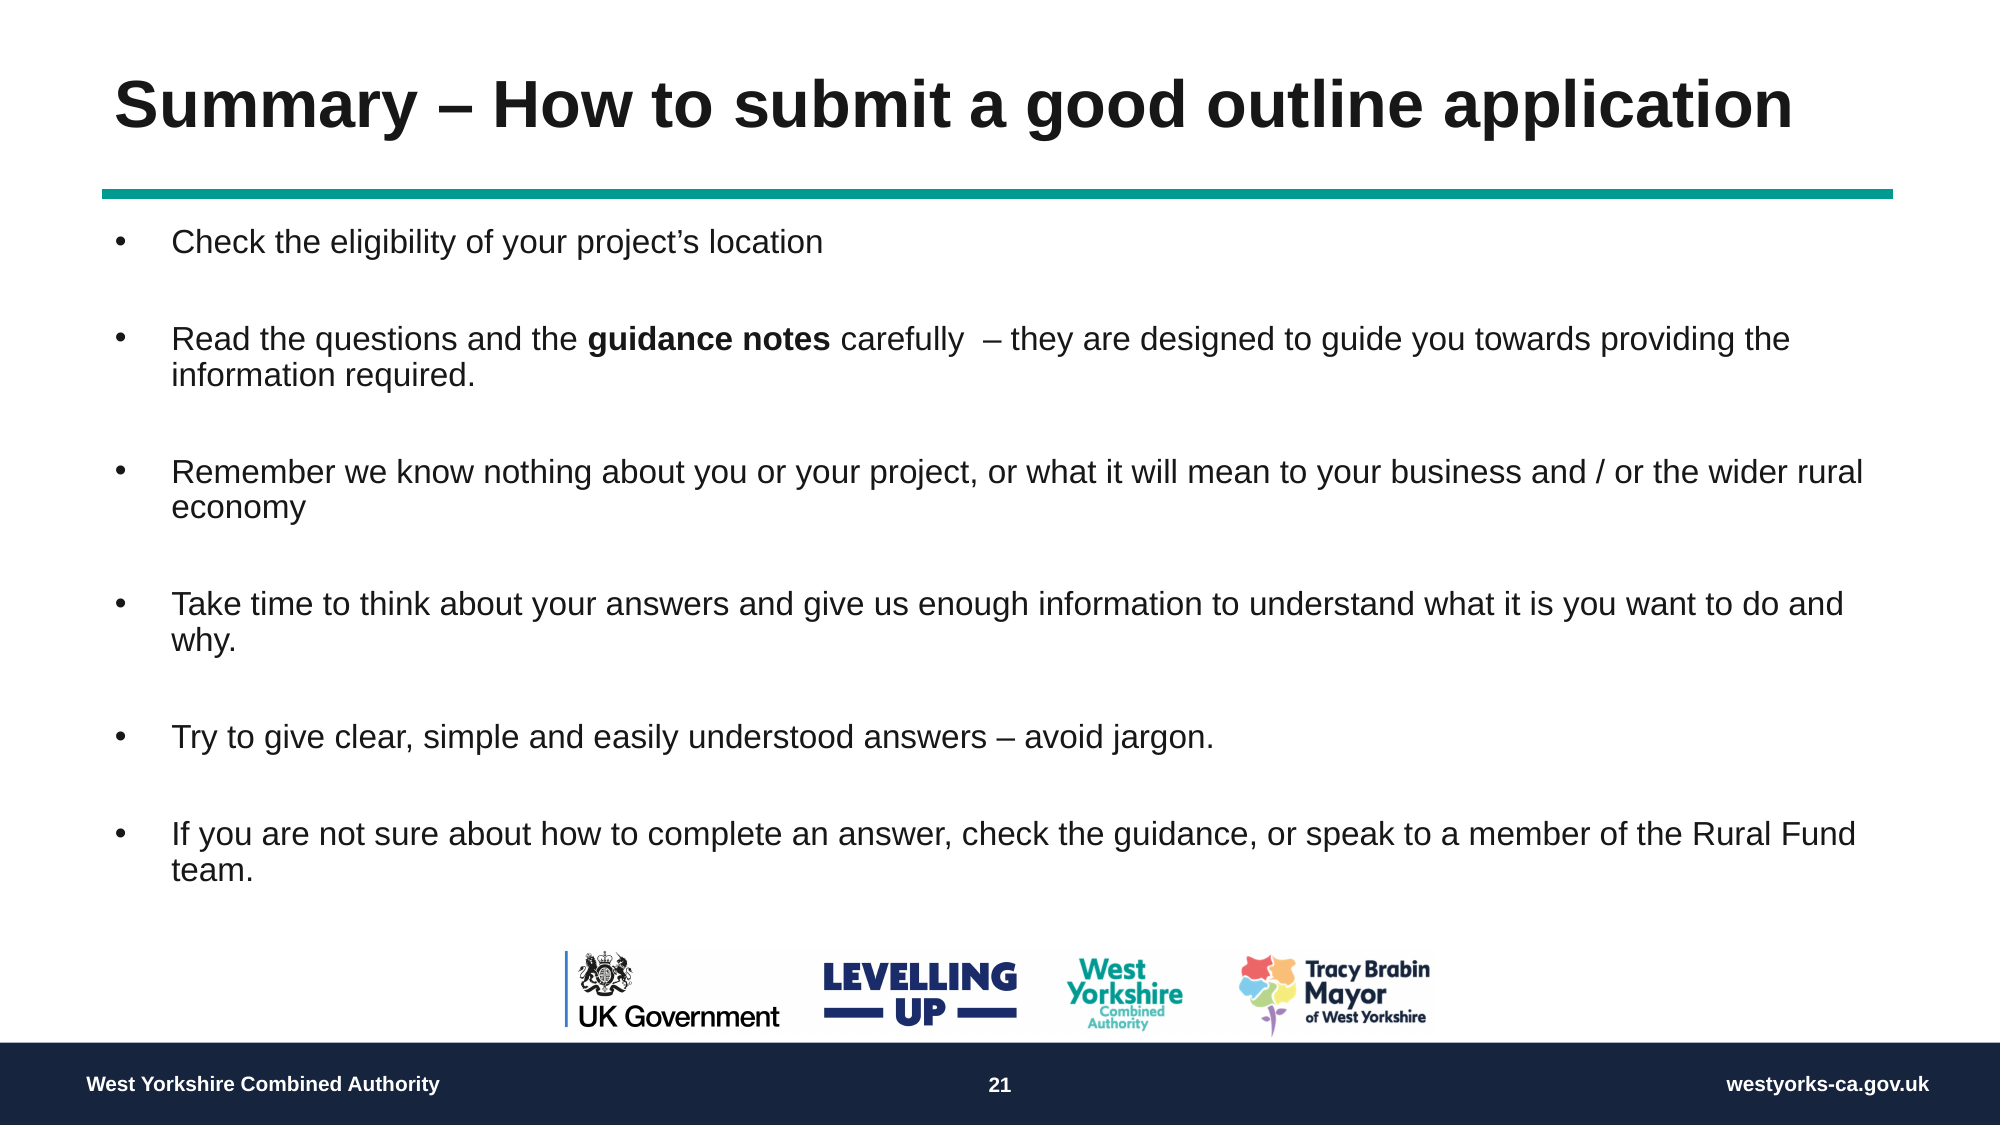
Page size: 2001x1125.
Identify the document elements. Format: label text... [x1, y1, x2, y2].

title Summary – How to submit a good outline application [99, 45, 1900, 167]
picture [562, 950, 1437, 1038]
list Check the eligibility of your project’s location Read the questions and the guidance notes carefully – they are designed to guide you towards providing the information required. Remember we know nothing about you or your project, or what it will mean to your business and / or the wider rural economy Take time to think about your answers and give us enough information to understand what it is you want to do and why. Try to give clear, simple and easily understood answers – avoid jargon. If you are not sure about how to complete an answer, check the guidance, or speak to a member of the Rural Fund team. [99, 217, 1900, 951]
